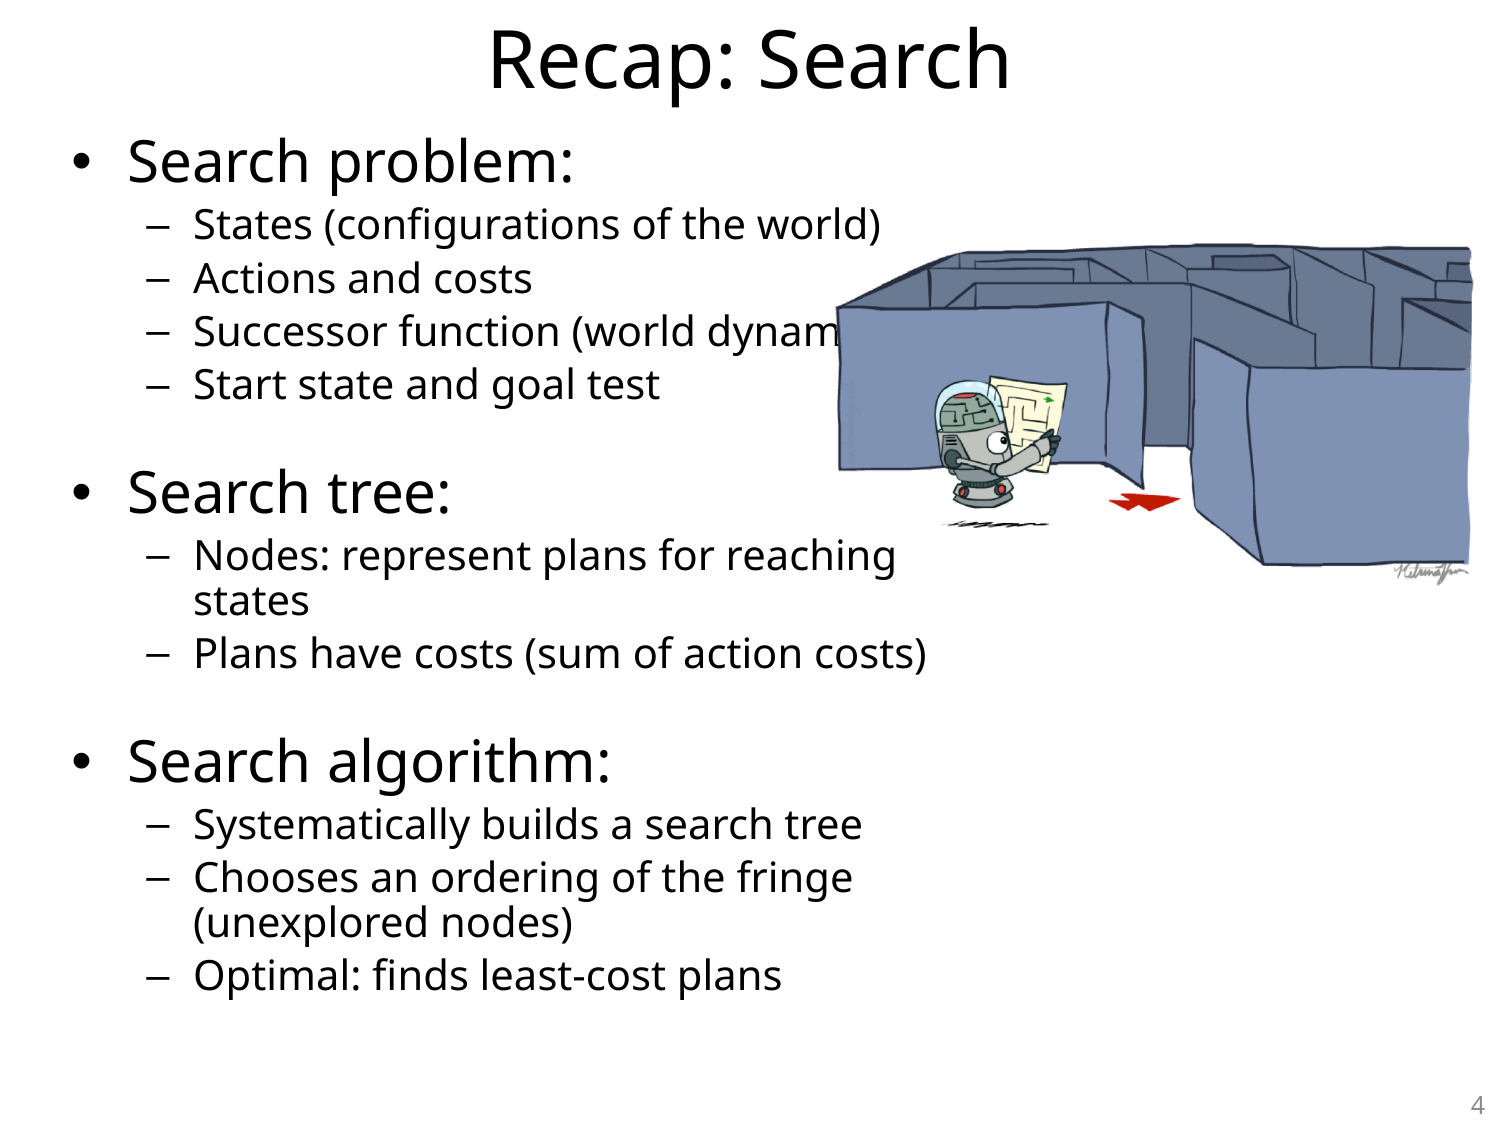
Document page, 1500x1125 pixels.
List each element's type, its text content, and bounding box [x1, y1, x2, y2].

slide_number 4 [1149, 1087, 1500, 1125]
list Search problem: States (configurations of the world) Actions and costs Successor function (world dynamics) Start state and goal test Search tree: Nodes: represent plans for reaching states Plans have costs (sum of action costs) Search algorithm: Systematically builds a search tree Chooses an ordering of the fringe (unexplored nodes) Optimal: finds least-cost plans [56, 125, 1004, 938]
title Recap: Search [0, 0, 1500, 113]
picture [750, 59, 1500, 630]
